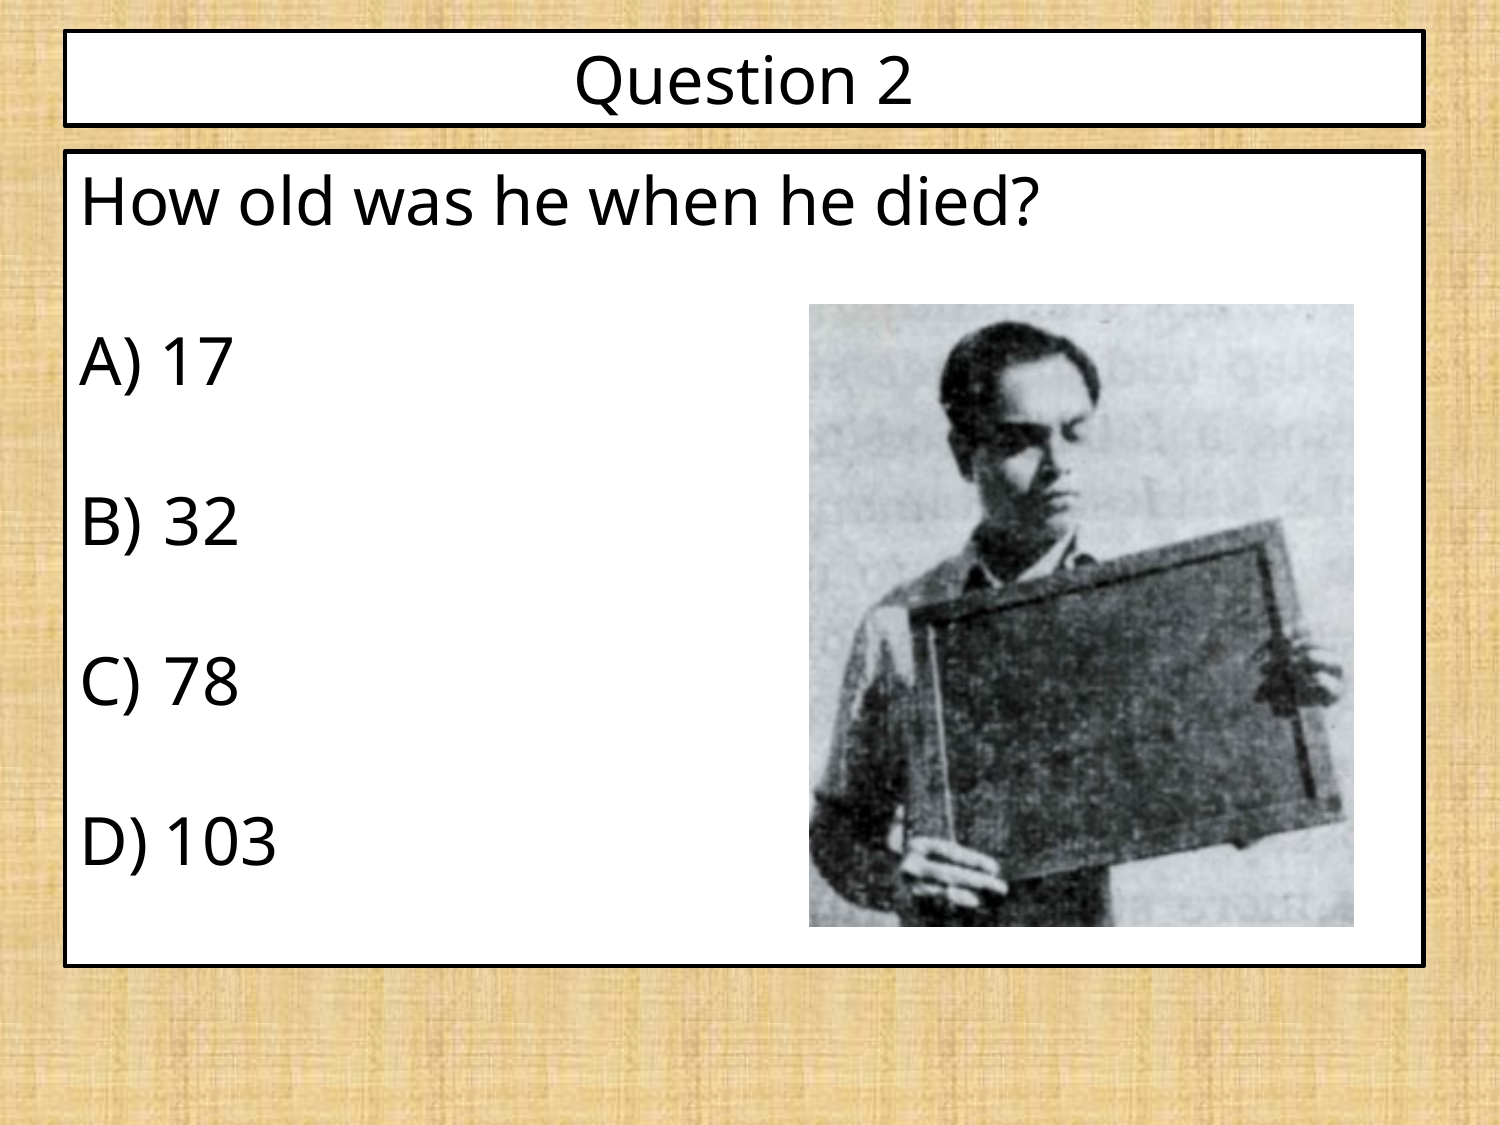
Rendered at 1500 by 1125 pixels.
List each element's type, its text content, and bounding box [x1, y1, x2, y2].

text_box How old was he when he died? A) 17 32 78 103 [64, 151, 1424, 967]
picture [0, 0, 1500, 1125]
text_box Question 2 [64, 30, 1424, 126]
